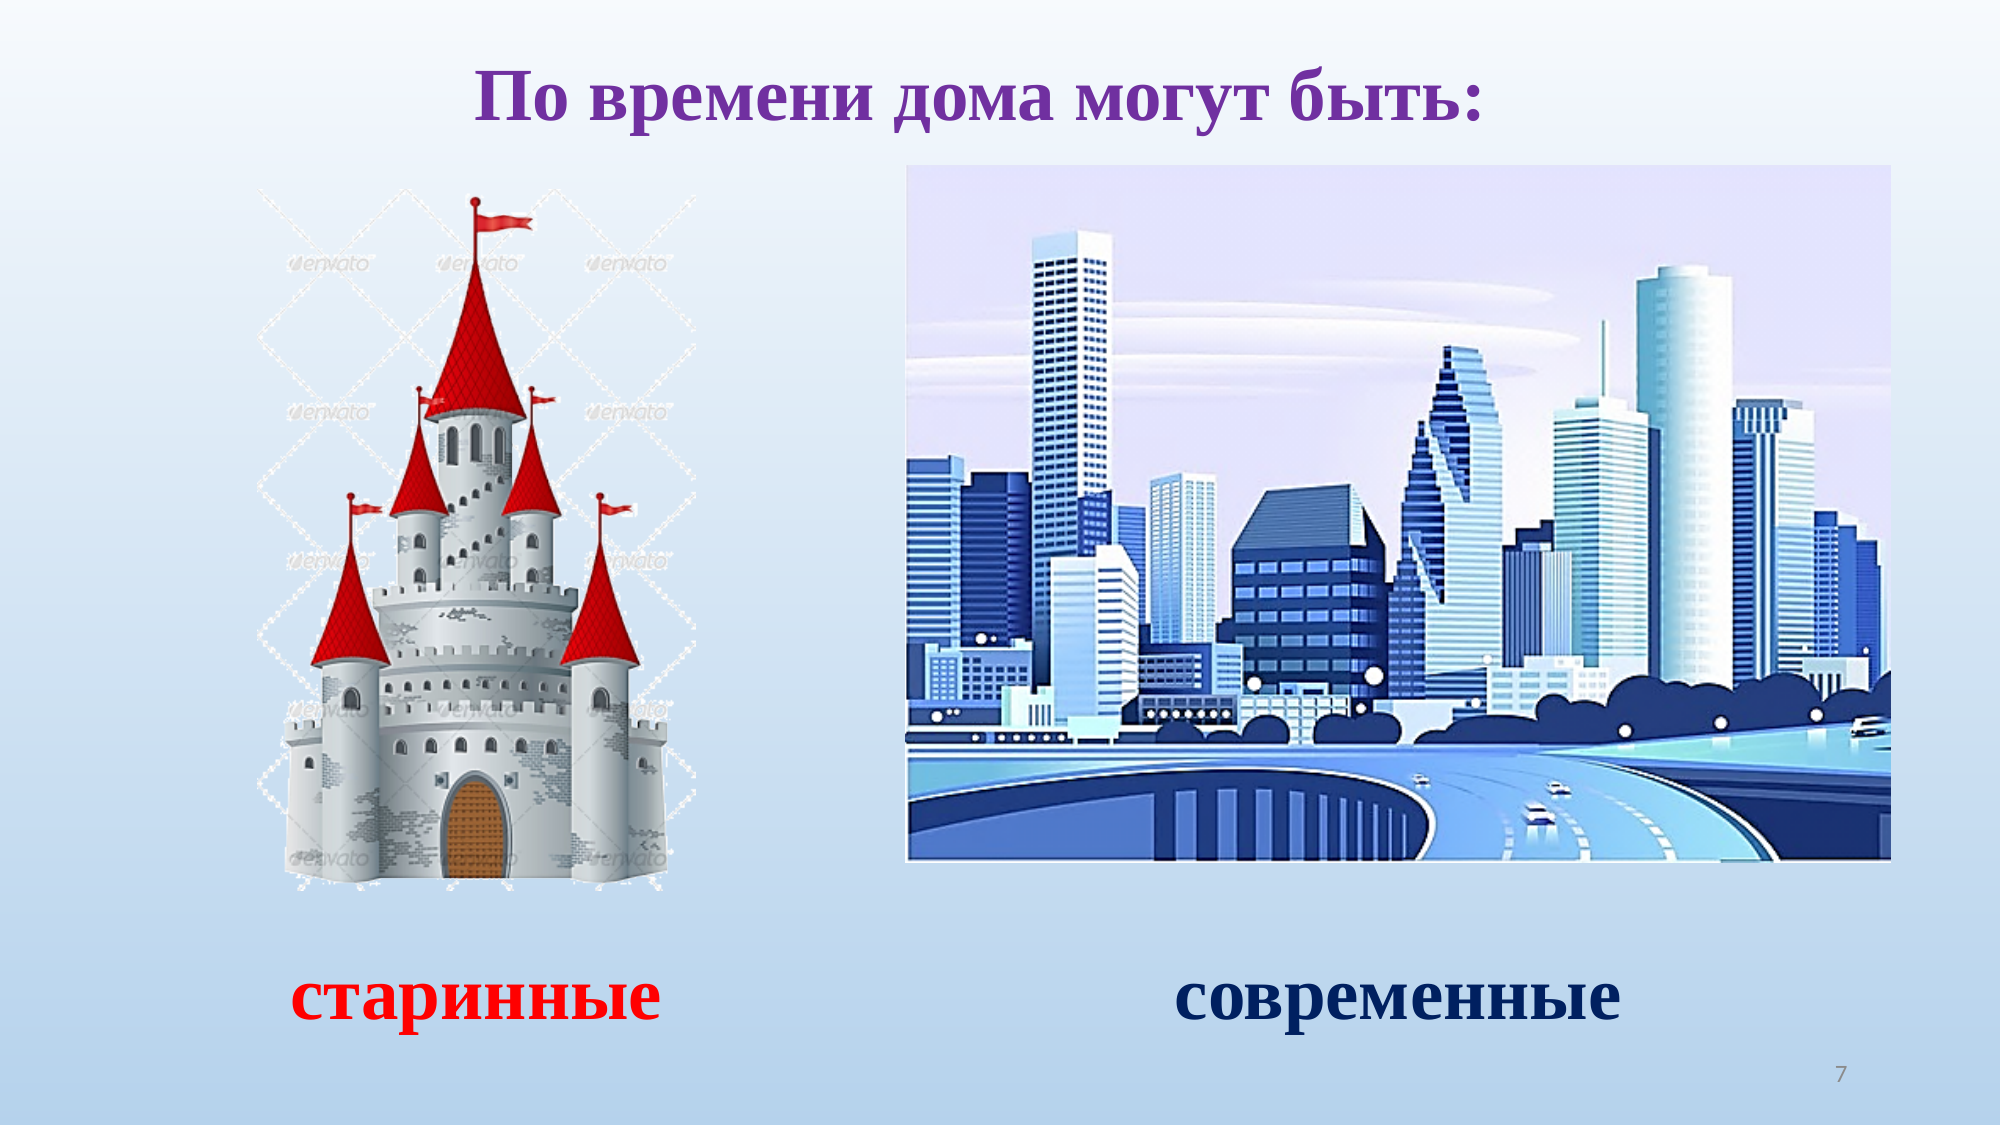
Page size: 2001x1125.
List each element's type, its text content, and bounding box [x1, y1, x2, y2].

slide_number 7 [1412, 1042, 1863, 1103]
text_box старинные [207, 936, 746, 1042]
picture [905, 165, 1891, 863]
text_box По времени дома могут быть: [418, 37, 1543, 143]
picture [257, 189, 696, 891]
text_box современные [1128, 936, 1668, 1042]
